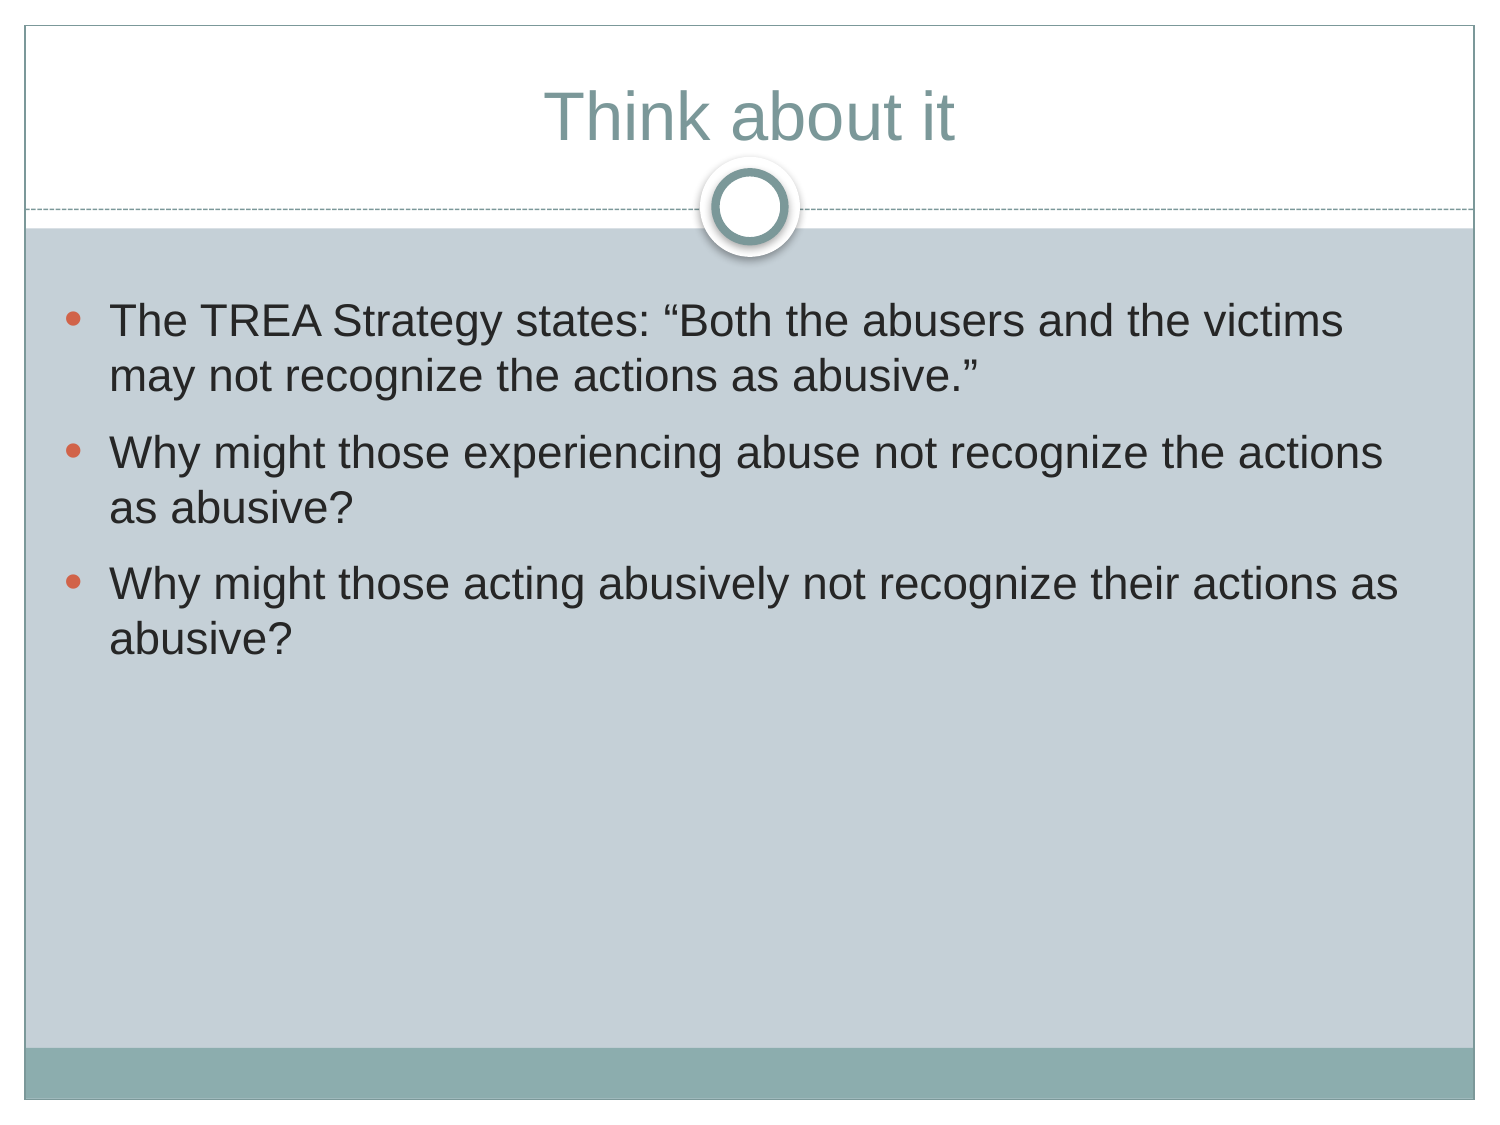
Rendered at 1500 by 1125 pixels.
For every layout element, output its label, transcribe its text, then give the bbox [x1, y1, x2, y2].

list The TREA Strategy states: “Both the abusers and the victims may not recognize the actions as abusive.” Why might those experiencing abuse not recognize the actions as abusive? Why might those acting abusively not recognize their actions as abusive? [49, 283, 1445, 1034]
title Think about it [49, 37, 1450, 162]
footer [50, 1051, 638, 1112]
